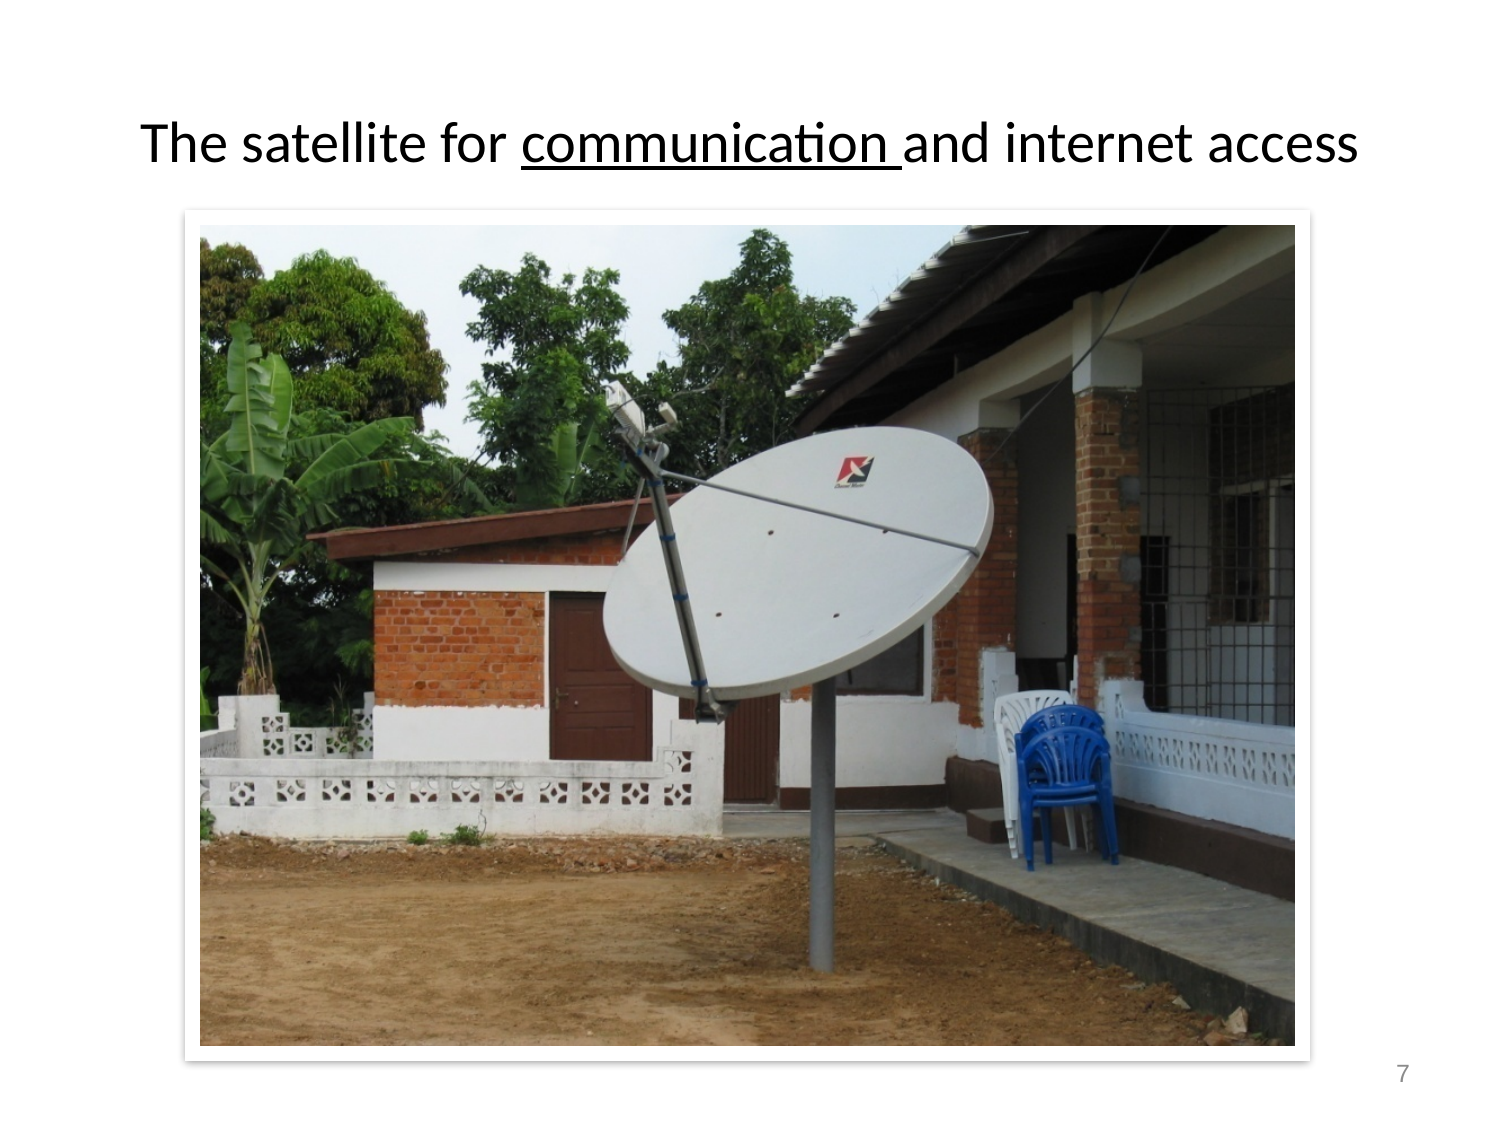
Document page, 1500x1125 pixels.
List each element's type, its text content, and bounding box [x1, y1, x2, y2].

title The satellite for communication and internet access [75, 45, 1425, 233]
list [199, 224, 1296, 1047]
slide_number 7 [1074, 1042, 1425, 1103]
